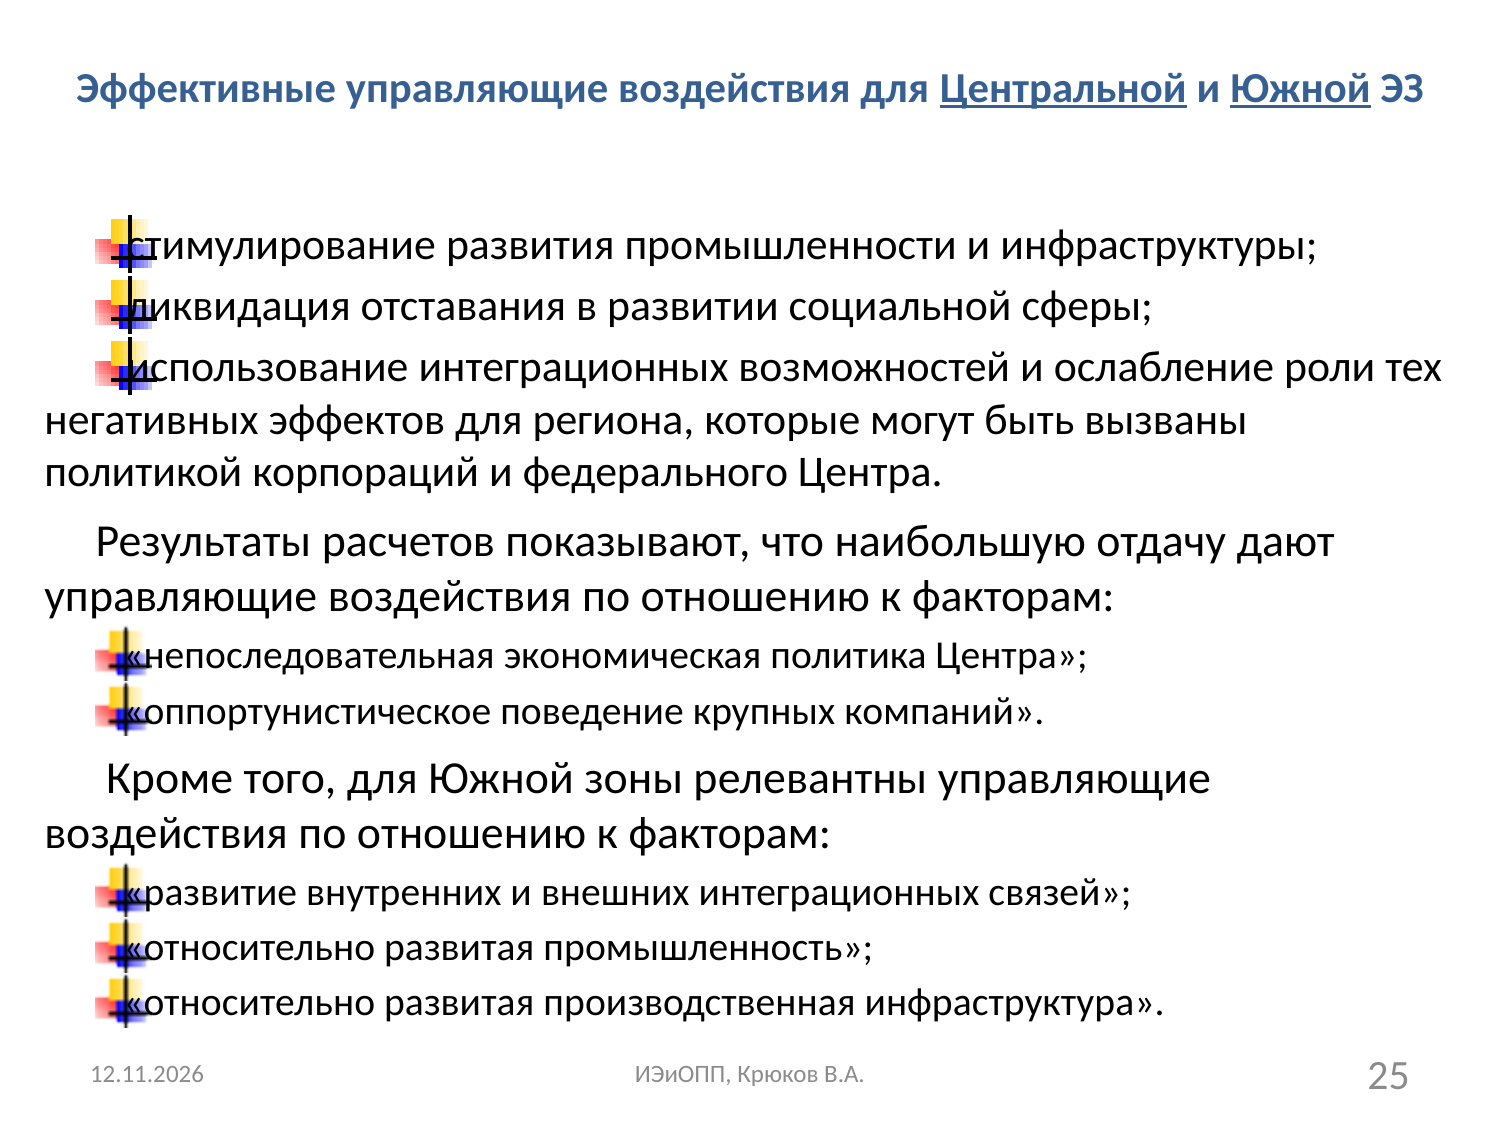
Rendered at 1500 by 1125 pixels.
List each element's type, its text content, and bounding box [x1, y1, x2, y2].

picture [95, 211, 157, 395]
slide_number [75, 1042, 425, 1103]
footer ИЭиОПП, Крюков В.А. [512, 1042, 988, 1103]
list стимулирование развития промышленности и инфраструктуры; ликвидация отставания в развитии социальной сферы; использование интеграционных возможностей и ослабление роли тех негативных эффектов для региона, которые могут быть вызваны политикой корпораций и федерального Центра. Результаты расчетов показывают, что наибольшую отдачу дают управляющие воздействия по отношению к факторам: «непоследовательная экономическая политика Центра»; «оппортунистическое поведение крупных компаний». Кроме того, для Южной зоны релевантны управляющие воздействия по отношению к факторам: «развитие внутренних и внешних интеграционных связей»; «относительно развитая промышленность»; «относительно развитая производственная инфраструктура». [29, 208, 1459, 1035]
picture [95, 861, 152, 1028]
picture [95, 624, 152, 736]
title Эффективные управляющие воздействия для Центральной и Южной ЭЗ [41, 45, 1459, 126]
slide_number 25 [1074, 1042, 1425, 1103]
